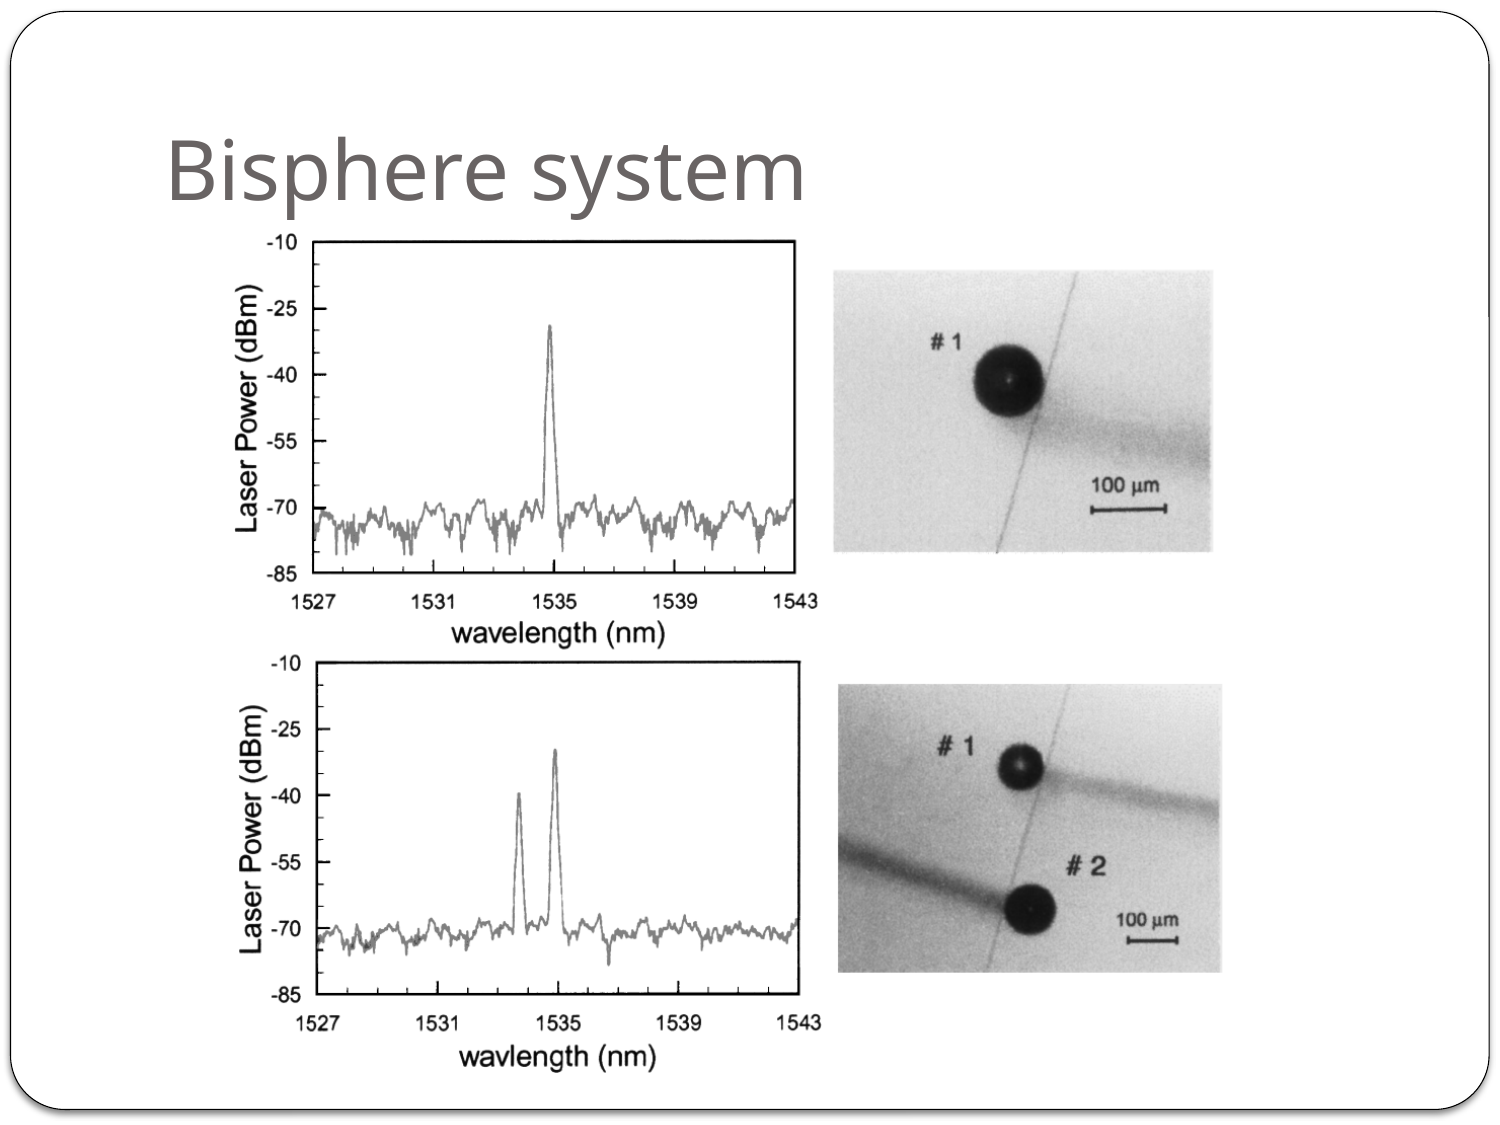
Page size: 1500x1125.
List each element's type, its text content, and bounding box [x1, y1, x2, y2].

picture [229, 231, 1223, 1075]
title Bisphere system [150, 45, 1425, 233]
